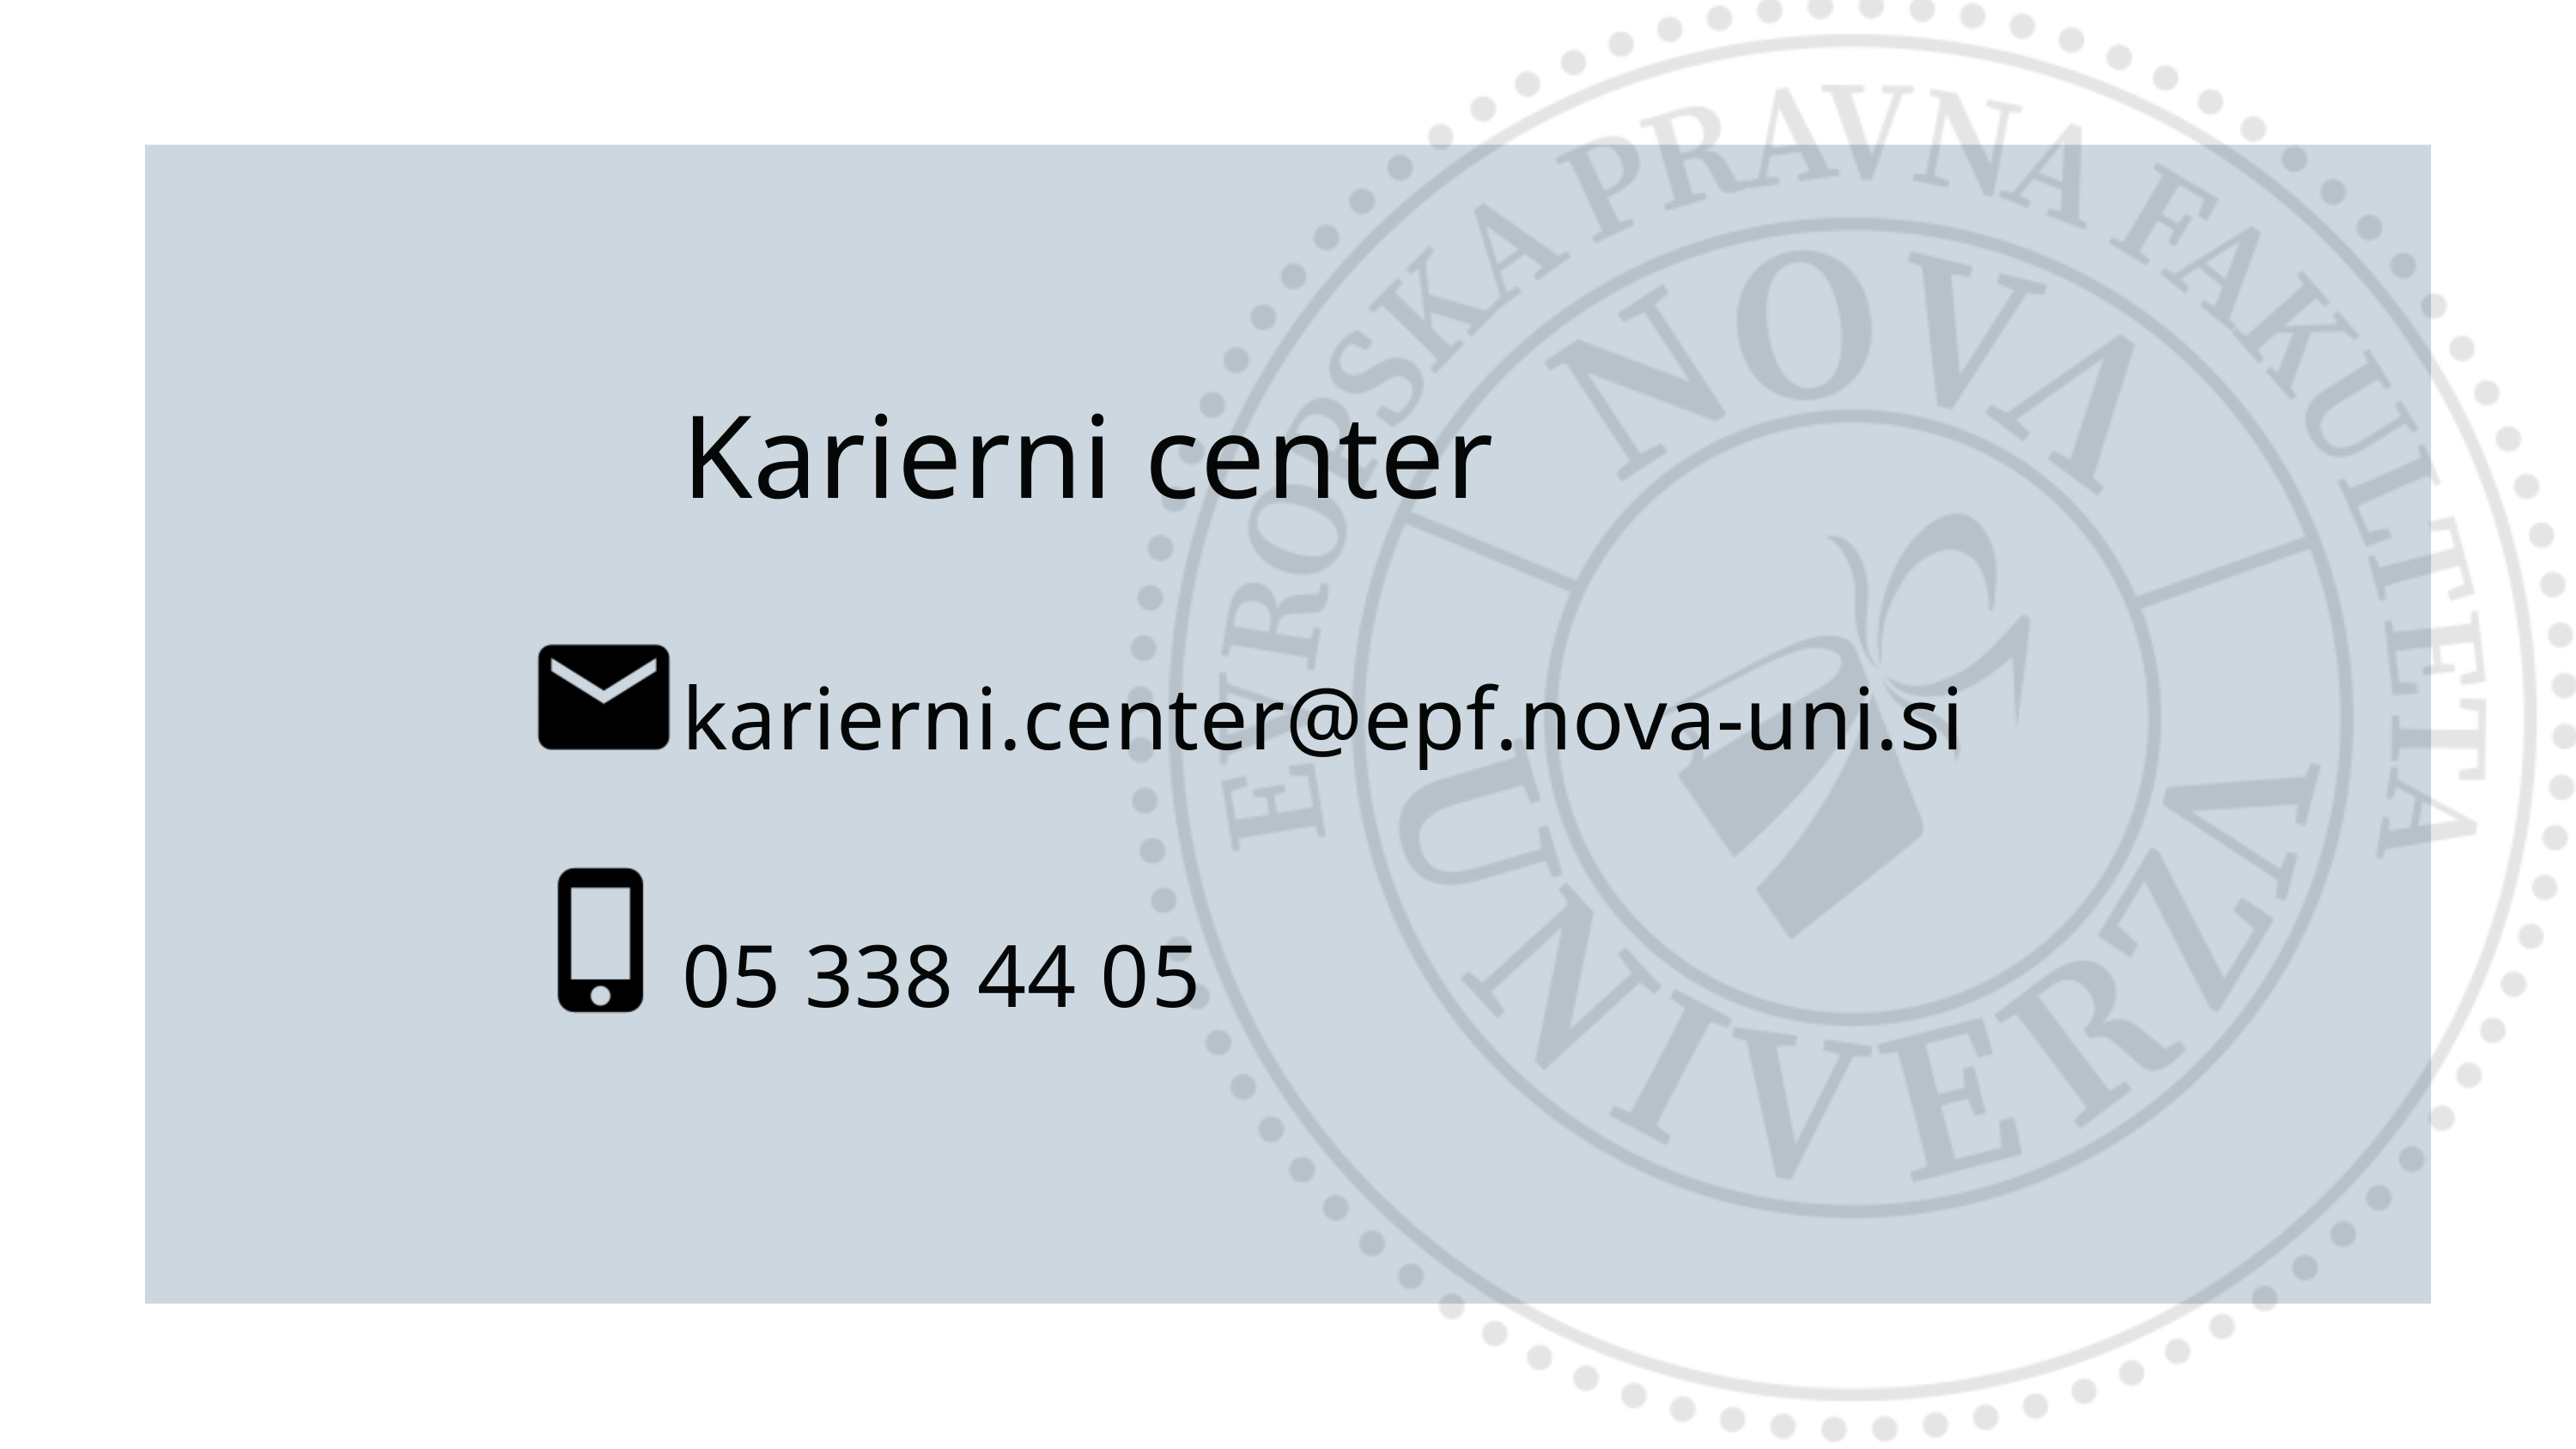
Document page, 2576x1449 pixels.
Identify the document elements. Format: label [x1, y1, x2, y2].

picture [526, 618, 683, 776]
text_box [681, 375, 1115, 1019]
picture [526, 862, 683, 1019]
picture [1119, 0, 2576, 1449]
text_box [144, 144, 1115, 1304]
